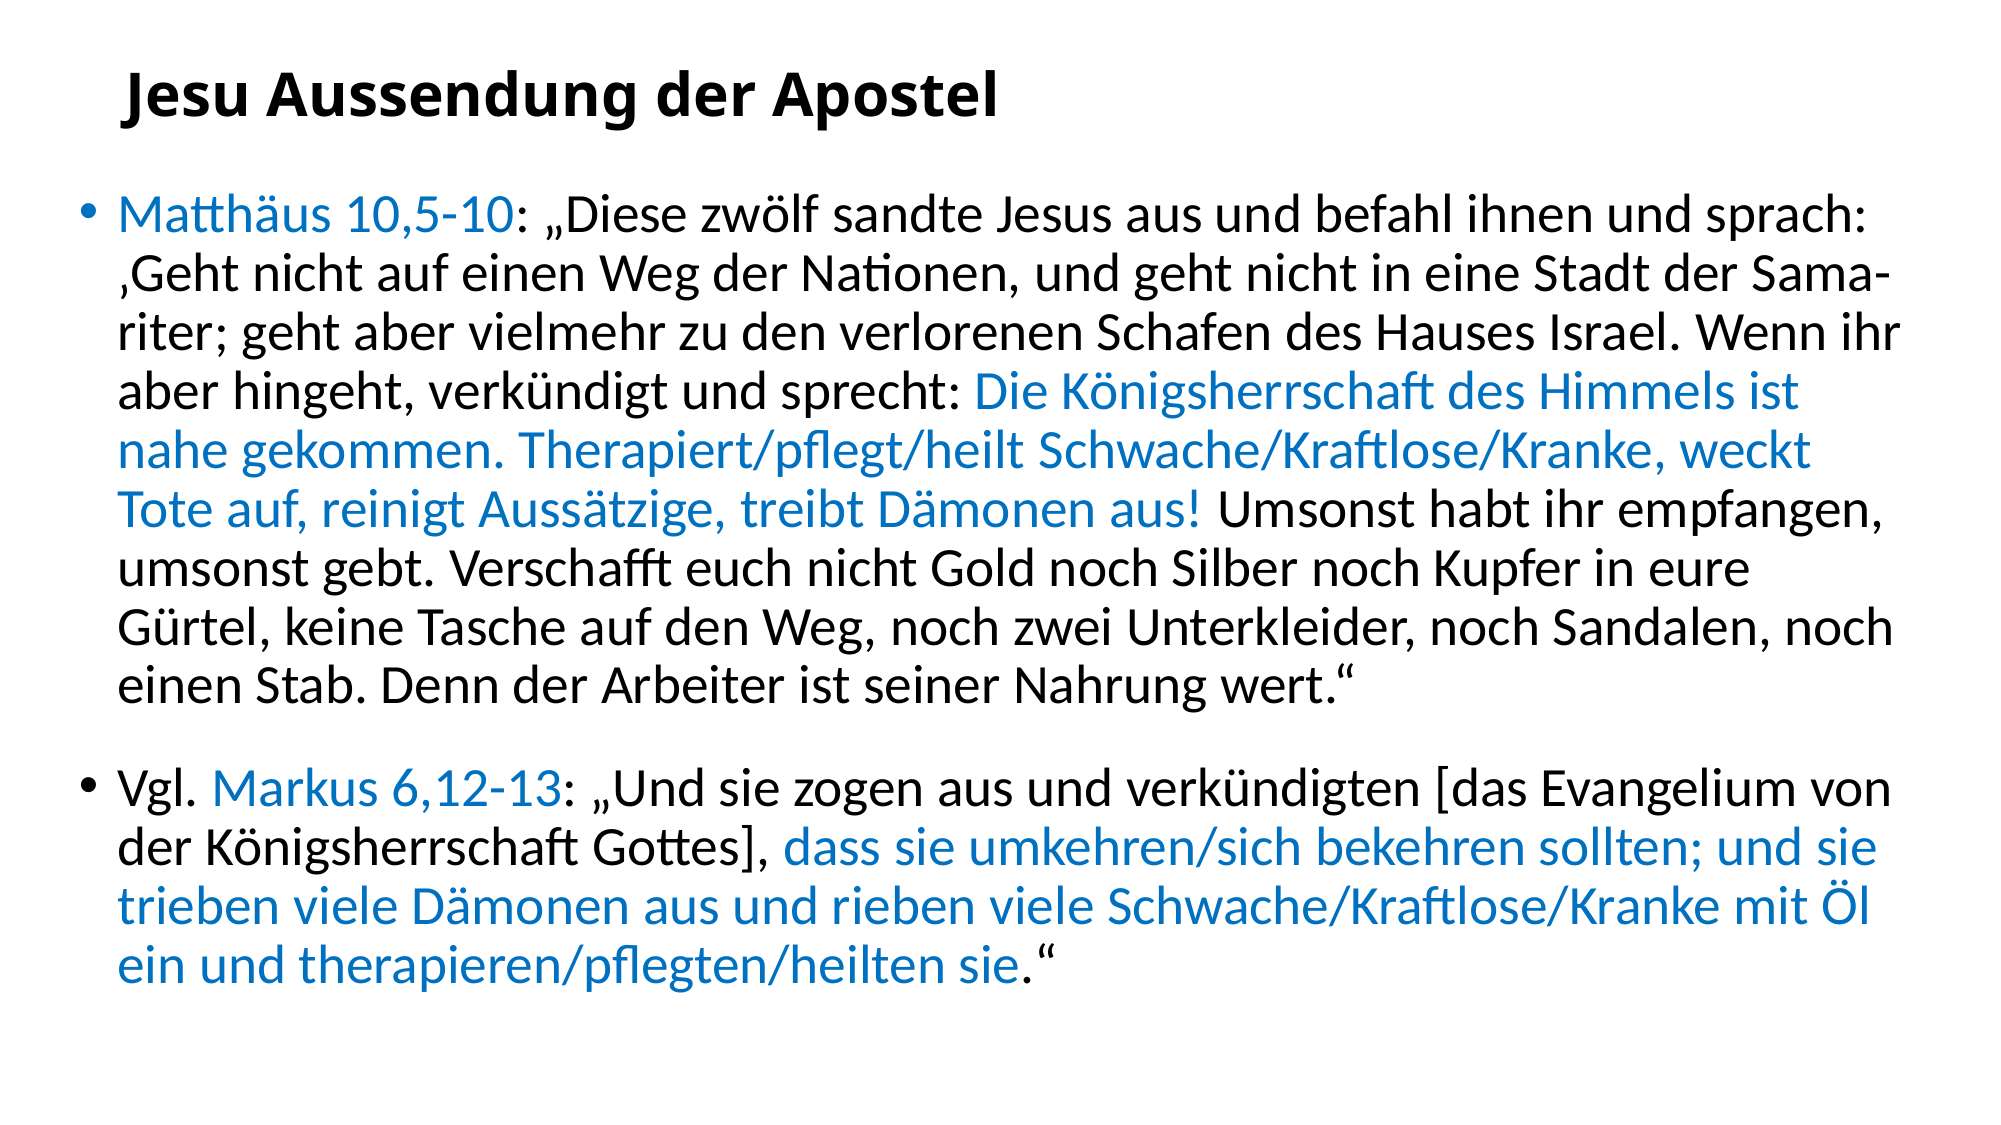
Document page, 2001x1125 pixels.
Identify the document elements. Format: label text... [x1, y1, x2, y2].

list Matthäus 10,5-10: „Diese zwölf sandte Jesus aus und befahl ihnen und sprach: ‚Geht nicht auf einen Weg der Nationen, und geht nicht in eine Stadt der Sama-riter; geht aber vielmehr zu den verlorenen Schafen des Hauses Israel. Wenn ihr aber hingeht, verkündigt und sprecht: Die Königsherrschaft des Himmels ist nahe gekommen. Therapiert/pflegt/heilt Schwache/Kraftlose/Kranke, weckt Tote auf, reinigt Aussätzige, treibt Dämonen aus! Umsonst habt ihr empfangen, umsonst gebt. Verschafft euch nicht Gold noch Silber noch Kupfer in eure Gürtel, keine Tasche auf den Weg, noch zwei Unterkleider, noch Sandalen, noch einen Stab. Denn der Arbeiter ist seiner Nahrung wert.“ Vgl. Markus 6,12-13: „Und sie zogen aus und verkündigten [das Evangelium von der Königsherrschaft Gottes], dass sie umkehren/sich bekehren sollten; und sie trieben viele Dämonen aus und rieben viele Schwache/Kraftlose/Kranke mit Öl ein und therapieren/pflegten/heilten sie.“ [63, 177, 1925, 1083]
title Jesu Aussendung der Apostel [110, 57, 1863, 138]
